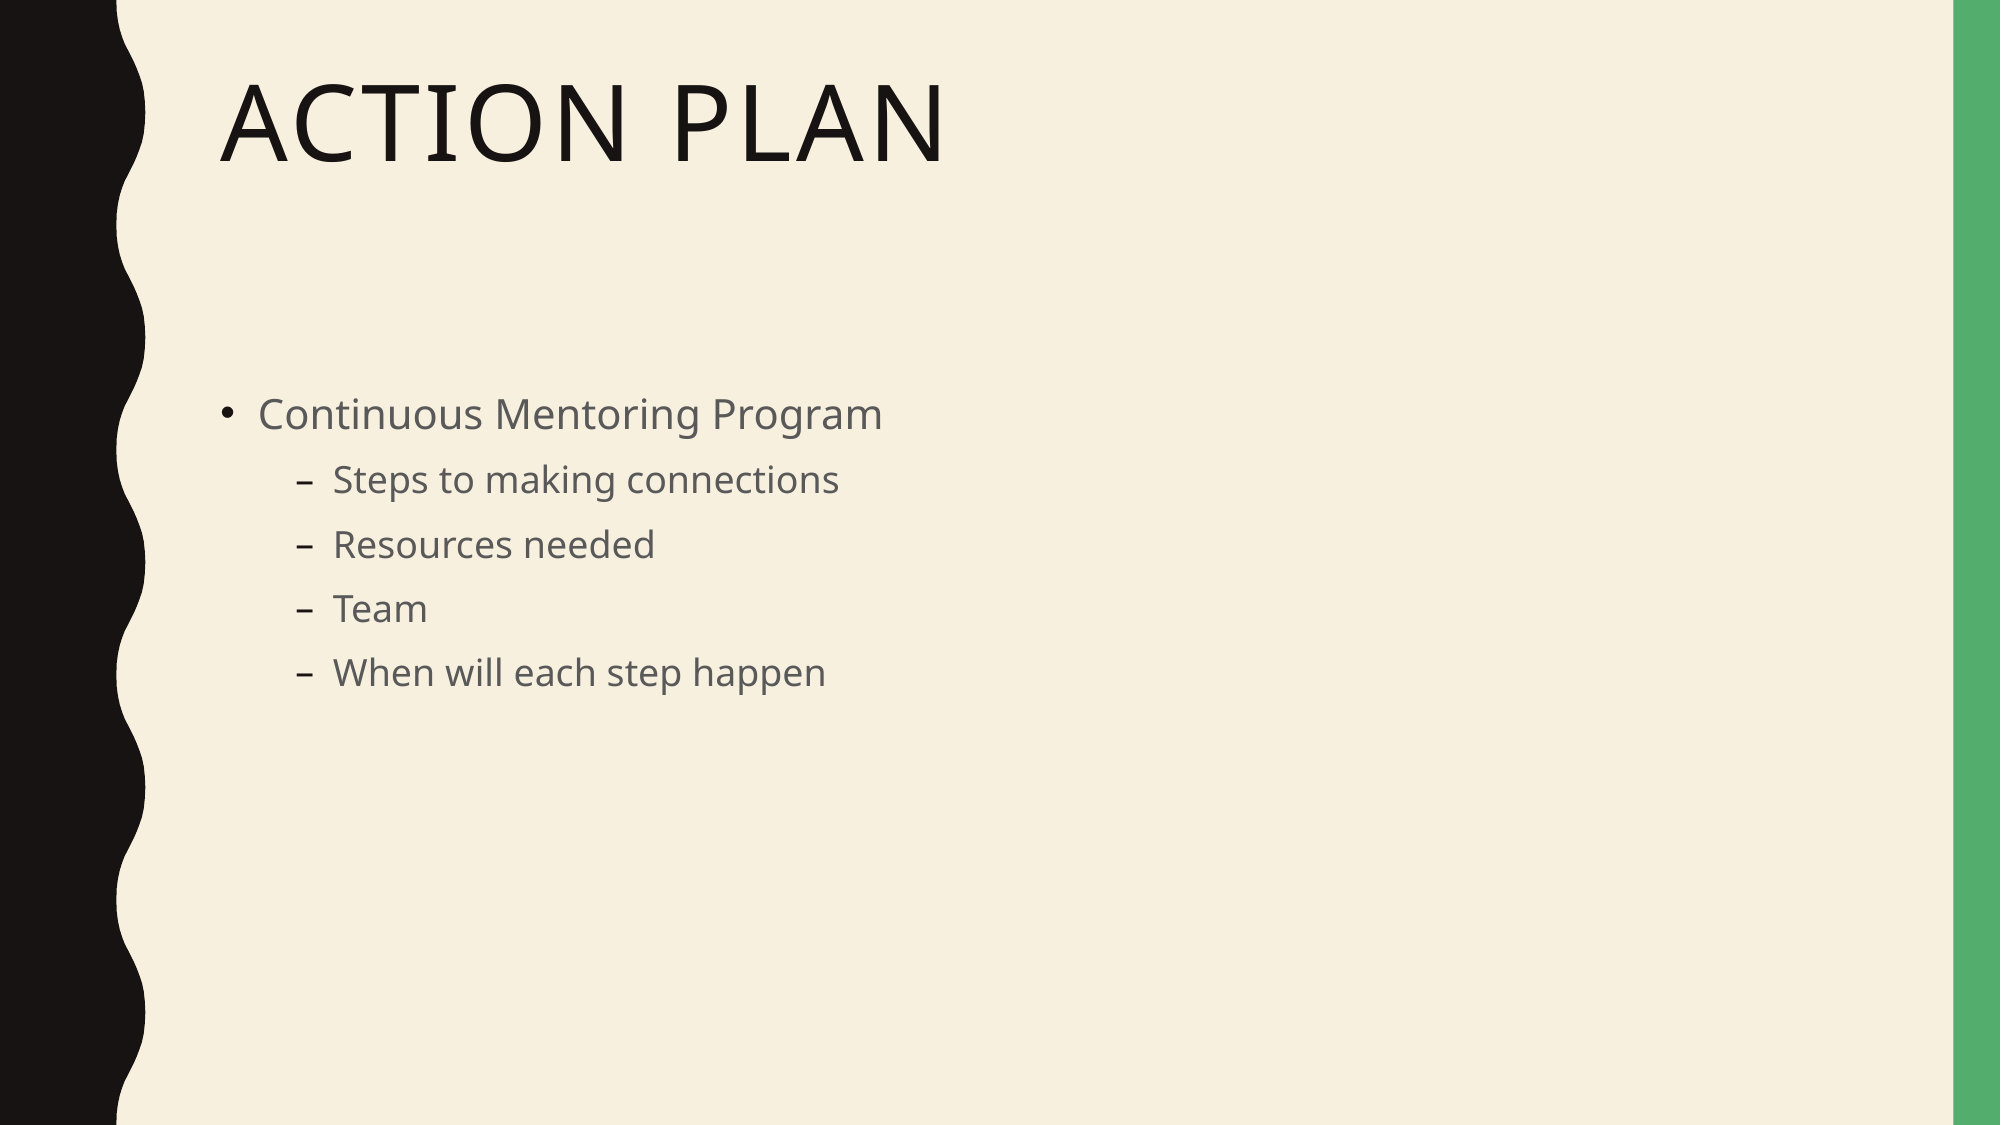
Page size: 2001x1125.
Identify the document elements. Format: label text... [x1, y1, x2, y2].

title Action Plan [205, 62, 1875, 308]
list Continuous Mentoring Program Steps to making connections Resources needed Team When will each step happen [205, 375, 1875, 965]
